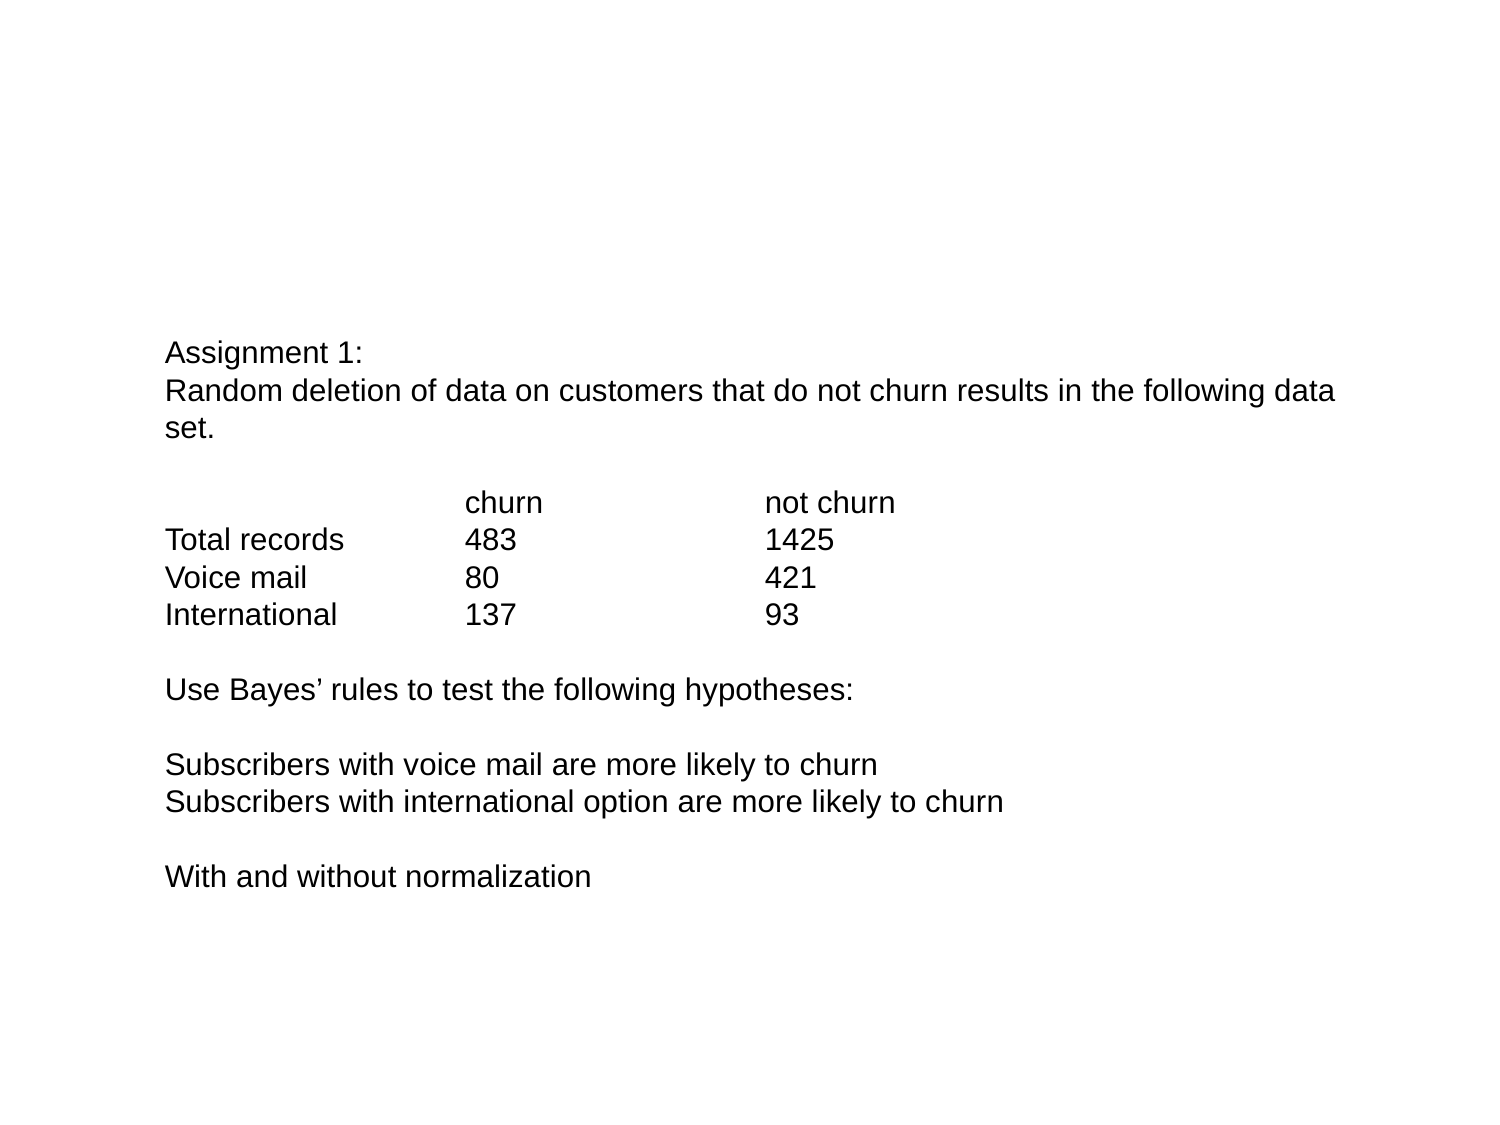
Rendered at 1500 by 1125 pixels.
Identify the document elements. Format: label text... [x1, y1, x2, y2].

text_box Assignment 1: Random deletion of data on customers that do not churn results in the following data set. churn not churn Total records 483 1425 Voice mail 80 421 International 137 93 Use Bayes’ rules to test the following hypotheses: Subscribers with voice mail are more likely to churn Subscribers with international option are more likely to churn With and without normalization [150, 324, 1410, 902]
